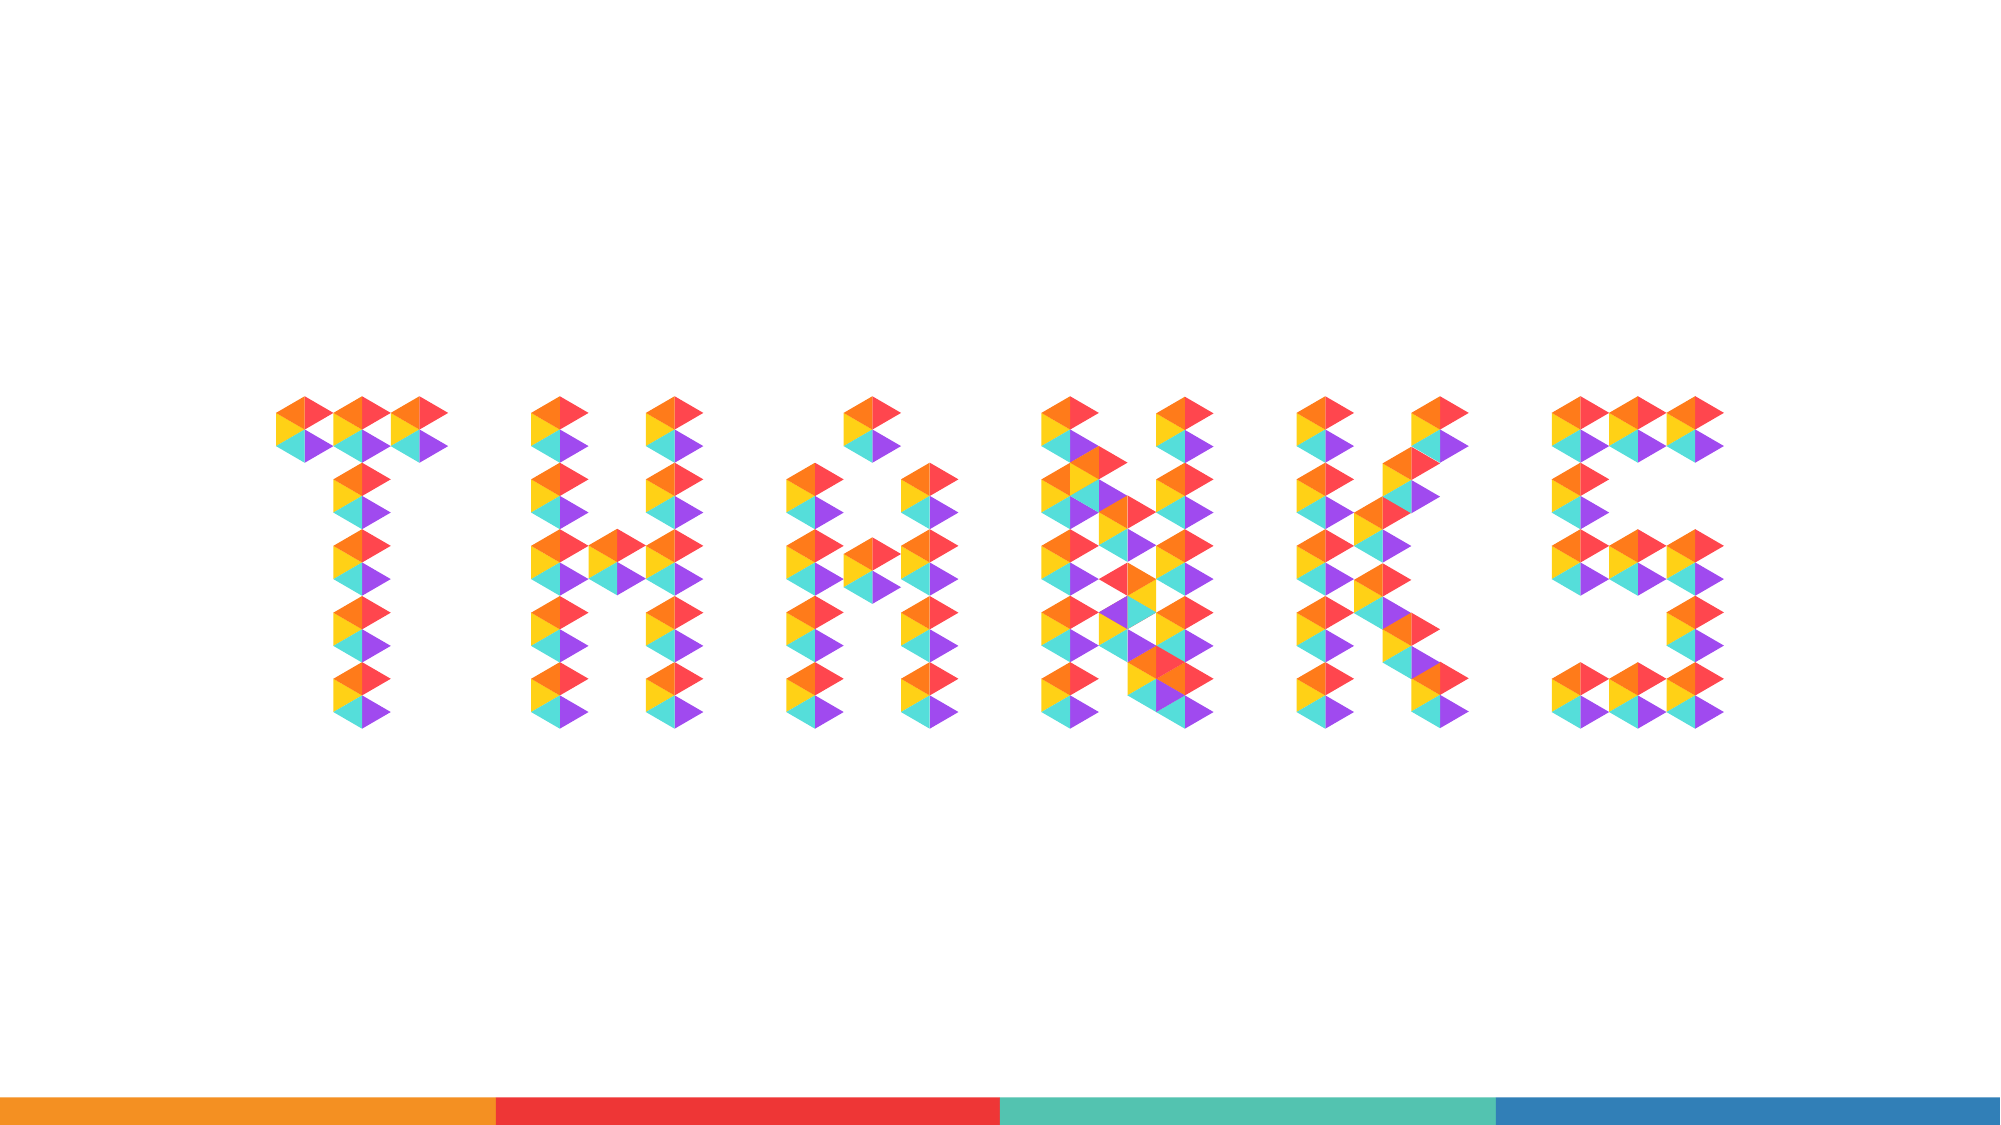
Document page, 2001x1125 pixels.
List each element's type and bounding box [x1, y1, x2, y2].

text_box [786, 395, 959, 729]
text_box [530, 395, 704, 729]
text_box [1041, 395, 1214, 729]
text_box [1296, 395, 1469, 729]
text_box [1551, 395, 1725, 729]
text_box [275, 395, 449, 729]
